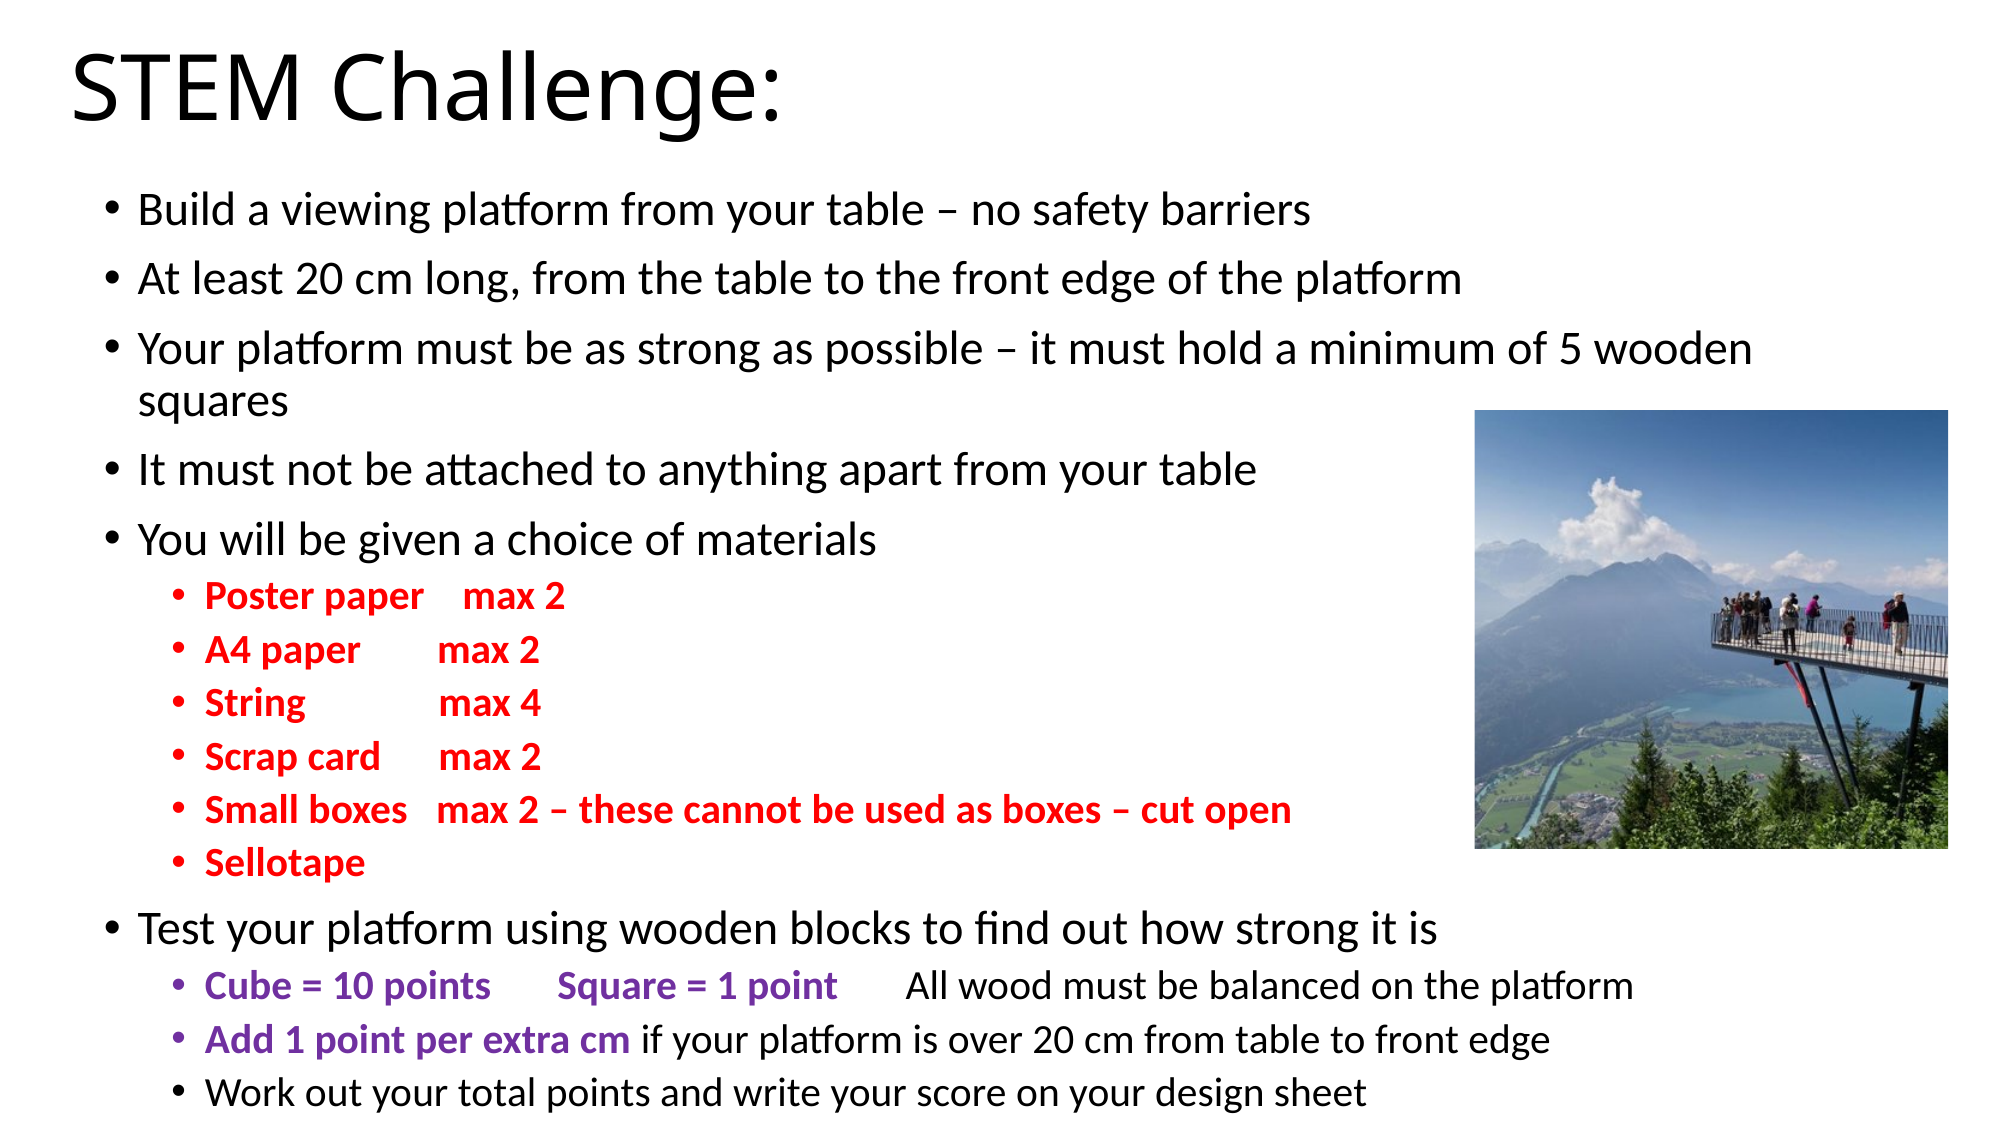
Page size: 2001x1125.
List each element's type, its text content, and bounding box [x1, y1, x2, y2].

title STEM Challenge: [55, 0, 1781, 200]
picture [1474, 410, 1949, 849]
text_box Build a viewing platform from your table – no safety barriers At least 20 cm long, from the table to the front edge of the platform Your platform must be as strong as possible – it must hold a minimum of 5 wooden squares It must not be attached to anything apart from your table You will be given a choice of materials Poster paper max 2 A4 paper max 2 String max 4 Scrap card max 2 Small boxes max 2 – these cannot be used as boxes – cut open Sellotape Test your platform using wooden blocks to find out how strong it is Cube = 10 points Square = 1 point All wood must be balanced on the platform Add 1 point per extra cm if your platform is over 20 cm from table to front edge Work out your total points and write your score on your design sheet [89, 176, 1814, 1125]
